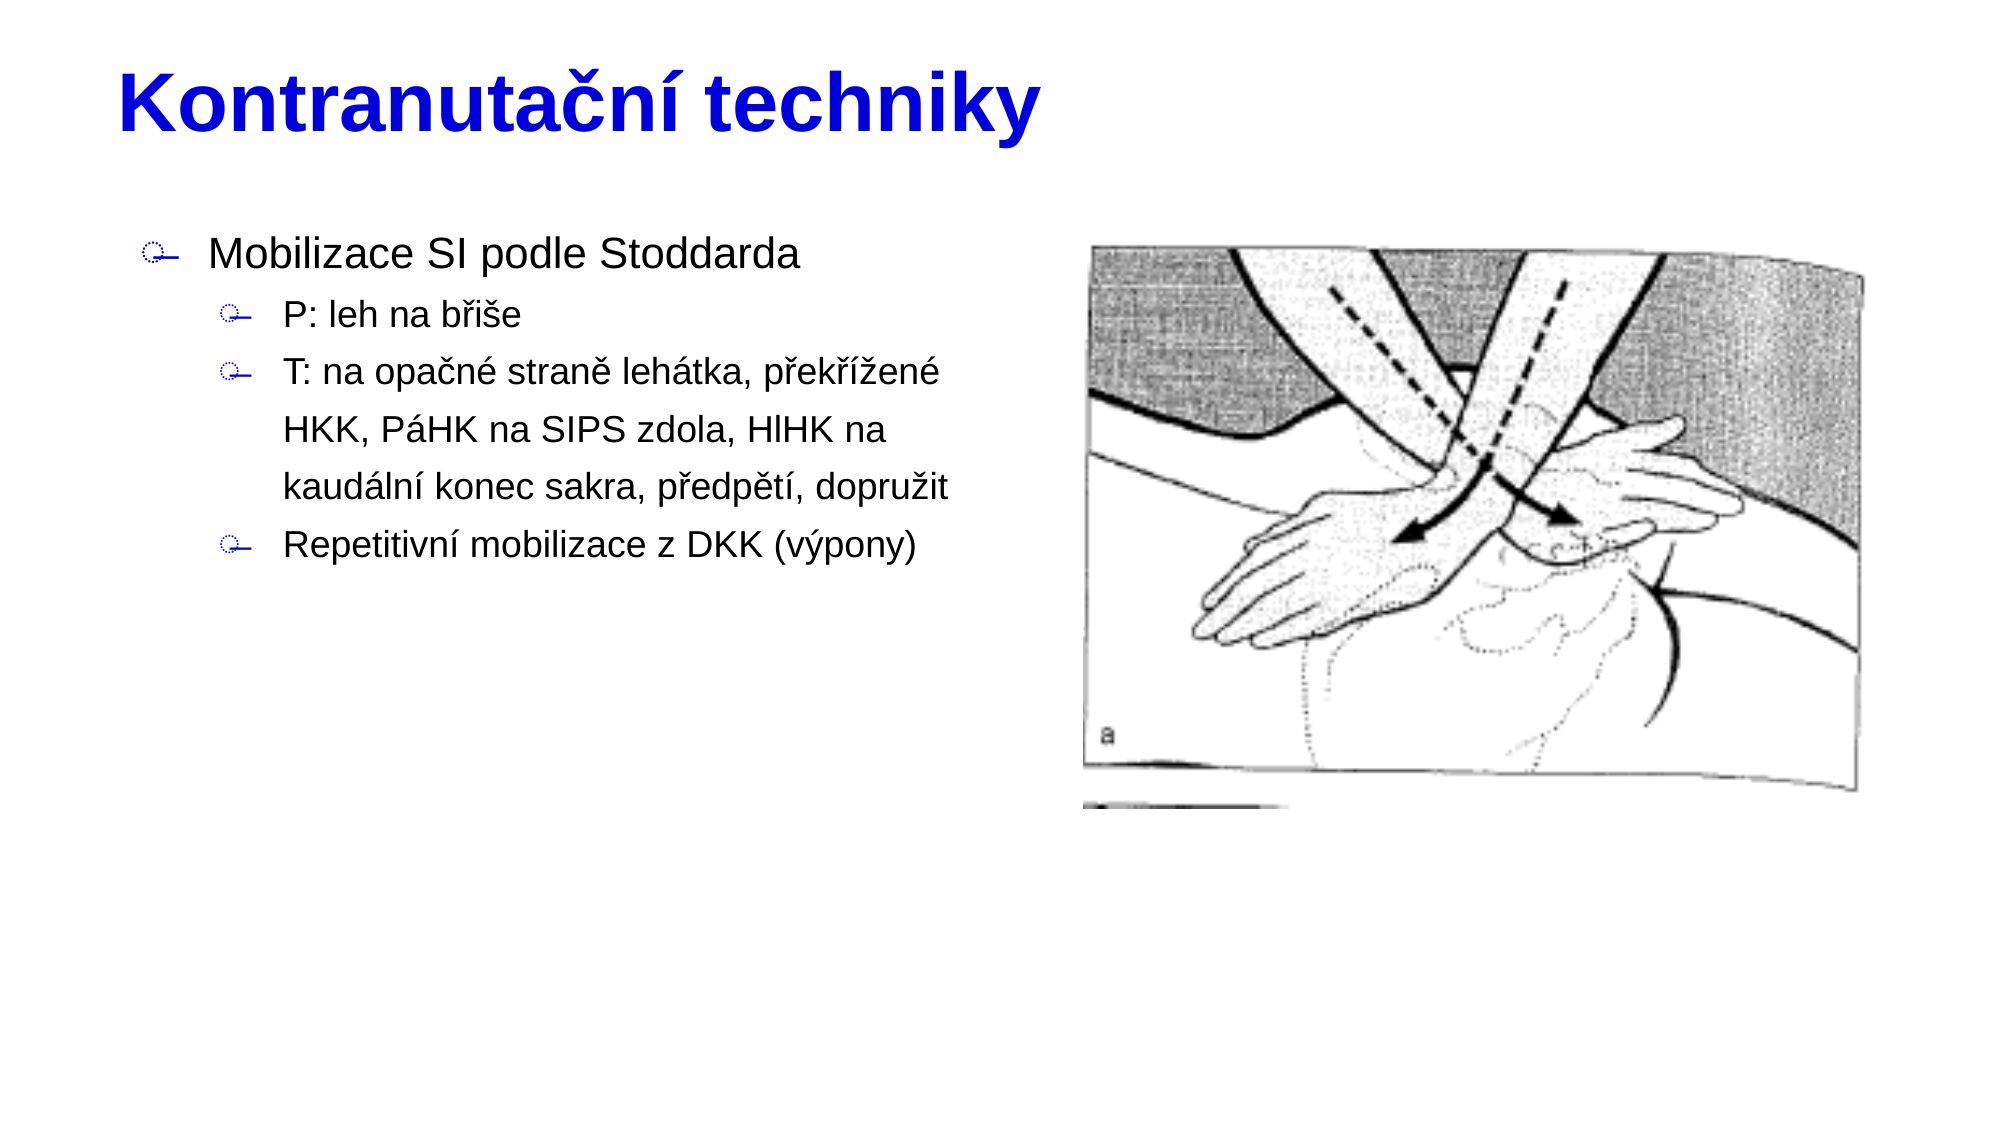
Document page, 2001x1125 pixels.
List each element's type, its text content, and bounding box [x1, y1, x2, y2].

picture [1082, 233, 1875, 810]
title Kontranutační techniky [117, 48, 1882, 123]
text_box Mobilizace SI podle Stoddarda P: leh na břiše T: na opačné straně lehátka, překřížené HKK, PáHK na SIPS zdola, HlHK na kaudální konec sakra, předpětí, dopružit Repetitivní mobilizace z DKK (výpony) [117, 202, 969, 938]
